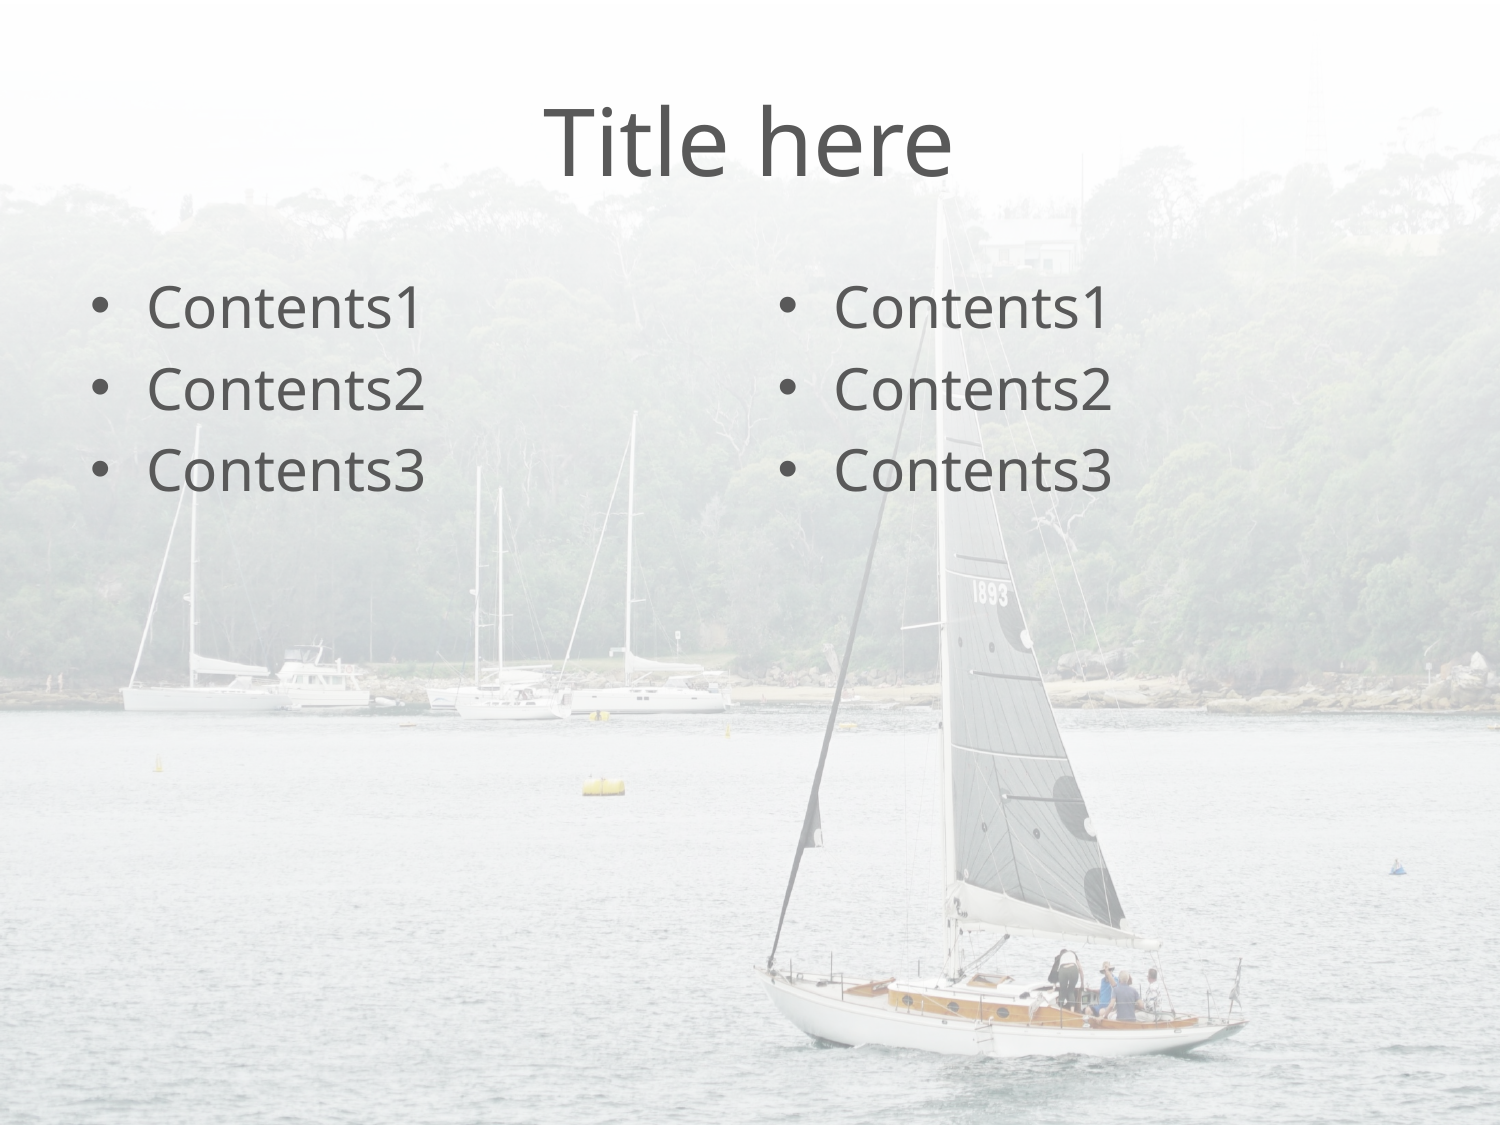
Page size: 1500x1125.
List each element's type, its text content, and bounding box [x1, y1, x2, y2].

list Contents1 Contents2 Contents3 [762, 262, 1425, 1005]
list Contents1 Contents2 Contents3 [75, 262, 738, 1005]
text_box [0, 0, 1500, 1125]
title Title here [75, 45, 1425, 233]
